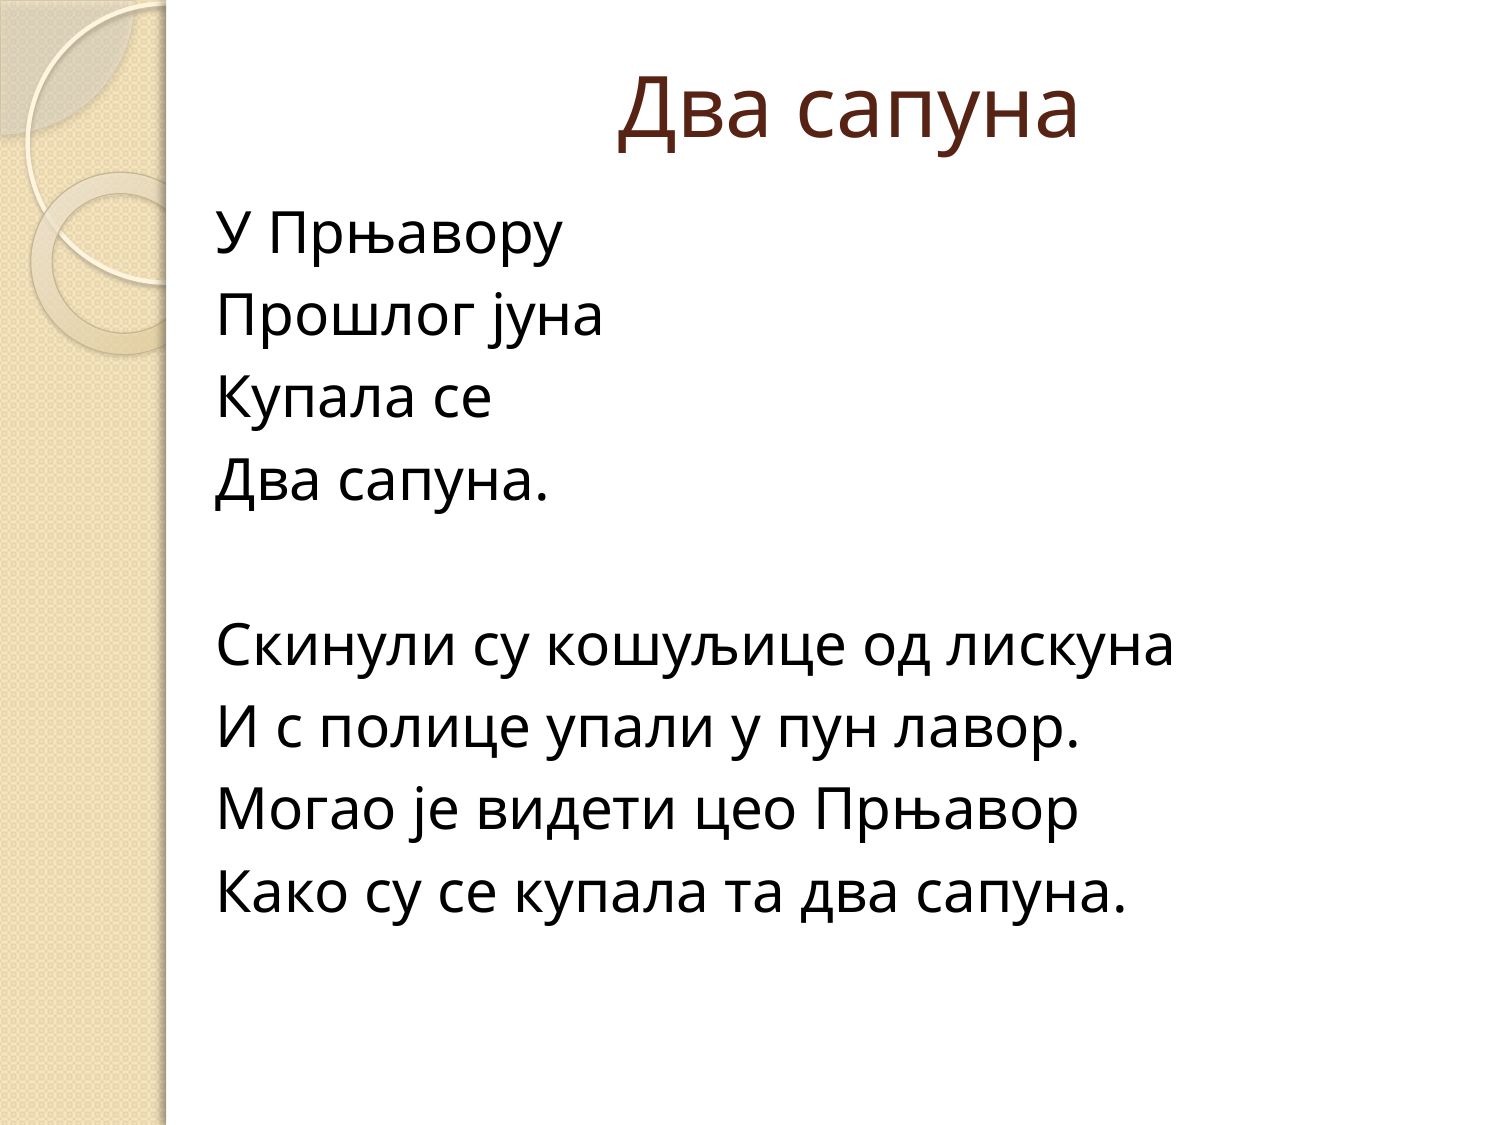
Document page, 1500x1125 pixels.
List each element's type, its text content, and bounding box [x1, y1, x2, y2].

list У Прњавору Прошлог јуна Купала се Два сапуна. Скинули су кошуљице од лискуна И с полице упали у пун лавор. Могао је видети цео Прњавор Како су се купала та два сапуна. [187, 187, 1475, 1063]
title Два сапуна [235, 45, 1466, 163]
